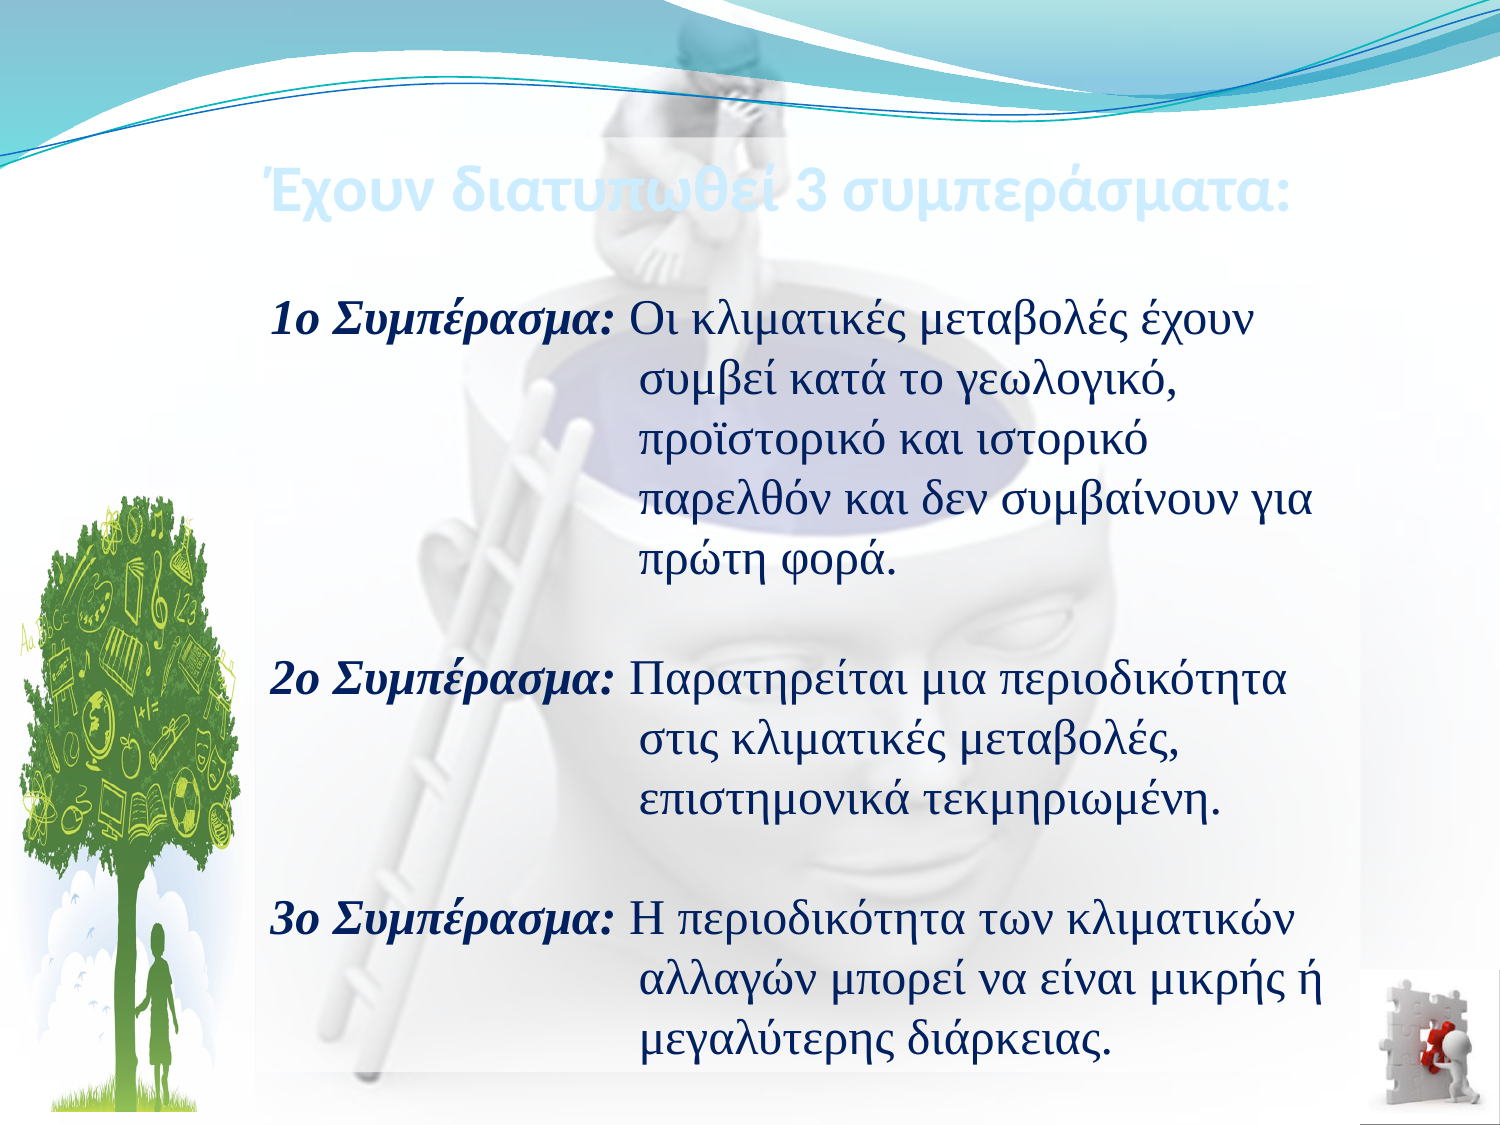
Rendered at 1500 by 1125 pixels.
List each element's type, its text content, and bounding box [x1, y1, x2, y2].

table_cell Διατύπωση υποθέσεων [1353, 971, 1360, 1074]
text_box Έχουν διατυπωθεί 3 συμπεράσματα: 1ο Συμπέρασμα: Οι κλιματικές μεταβολές έχουν συμβεί κατά το γεωλογικό, προϊστορικό και ιστορικό παρελθόν και δεν συμβαίνουν για πρώτη φορά. 2ο Συμπέρασμα: Παρατηρείται μια περιοδικότητα στις κλιματικές μεταβολές, επιστημονικά τεκμηριωμένη. 3ο Συμπέρασμα: Η περιοδικότητα των κλιματικών αλλαγών μπορεί να είναι μικρής ή μεγαλύτερης διάρκειας. [253, 135, 1363, 1074]
text_box [0, 487, 258, 1114]
picture [1360, 969, 1500, 1125]
